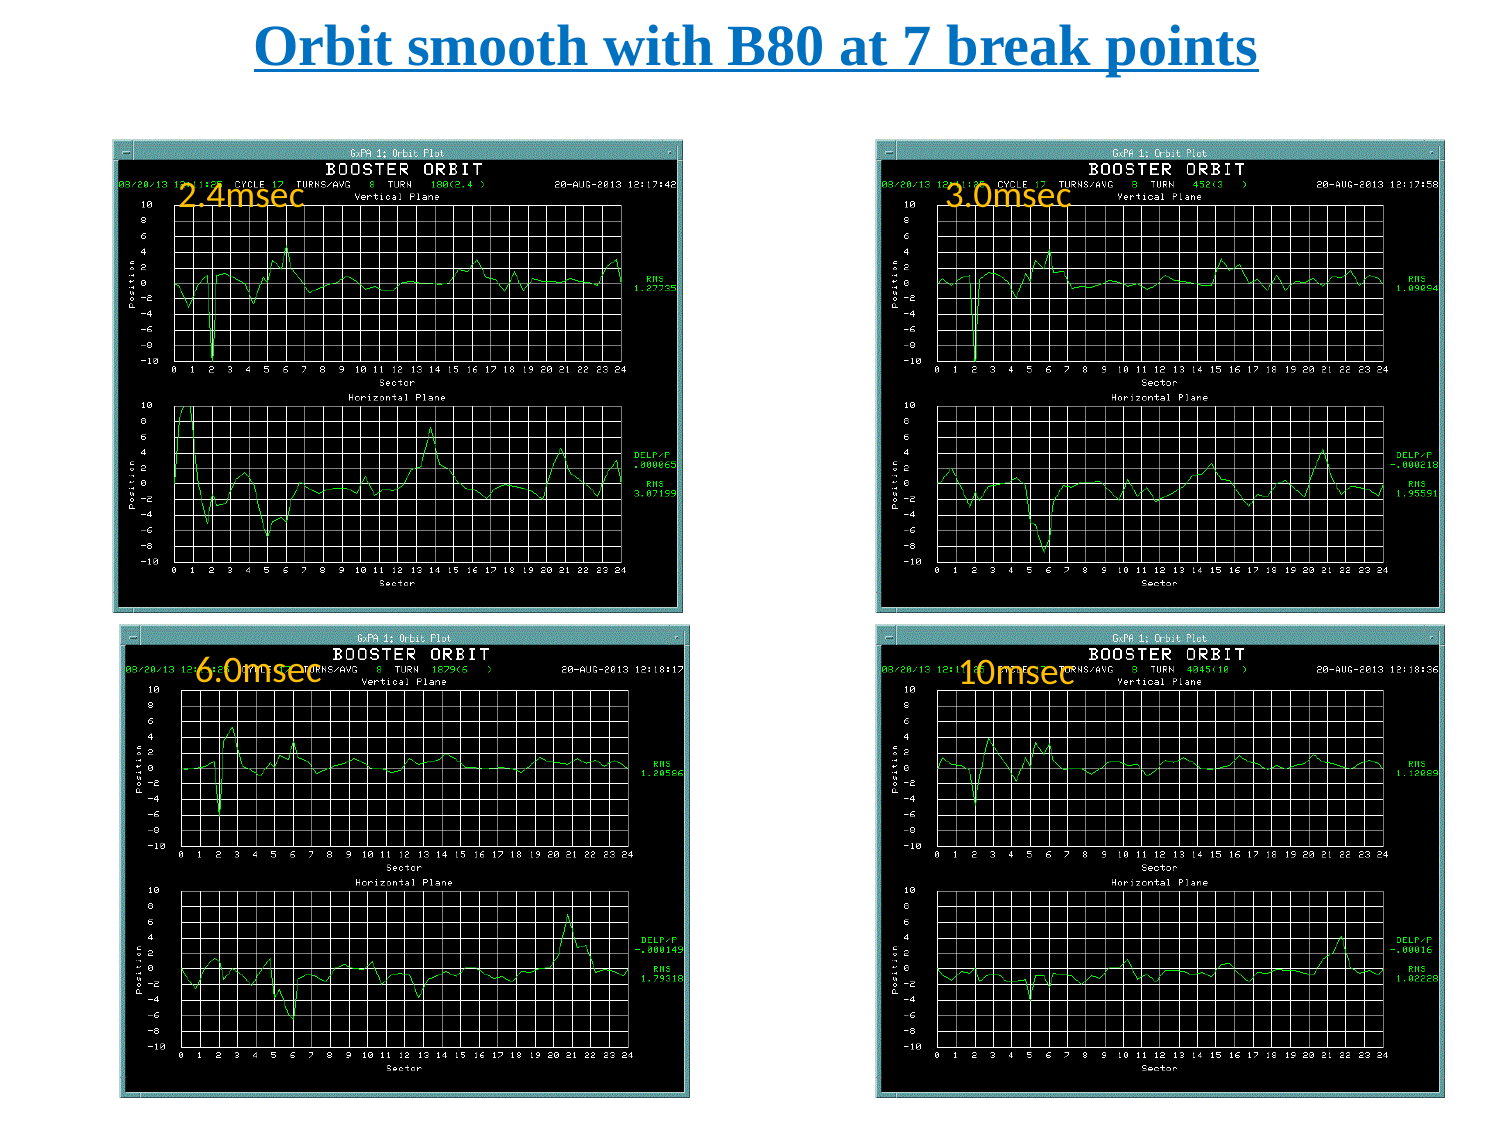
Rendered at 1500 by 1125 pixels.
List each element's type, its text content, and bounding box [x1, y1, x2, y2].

picture [119, 624, 690, 1099]
picture [112, 139, 683, 613]
picture [874, 624, 1445, 1099]
picture [874, 139, 1445, 613]
text_box Orbit smooth with B80 at 7 break points [0, 0, 1500, 85]
